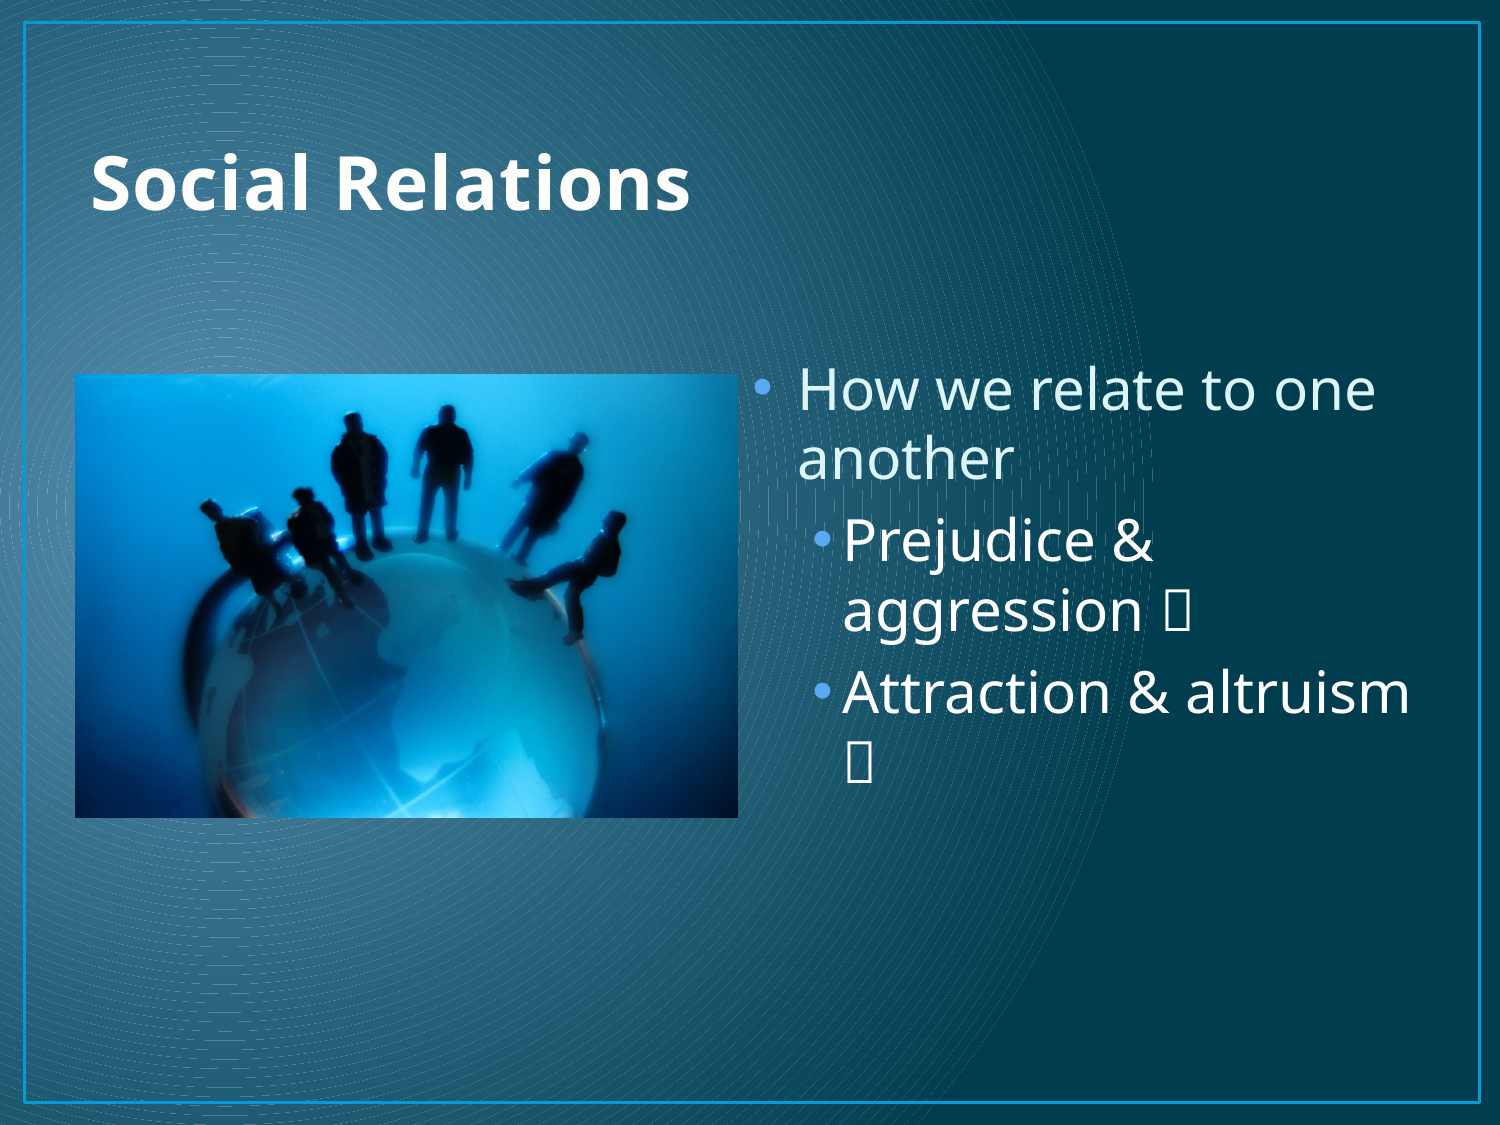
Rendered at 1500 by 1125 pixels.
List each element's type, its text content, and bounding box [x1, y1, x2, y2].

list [74, 374, 738, 818]
list How we relate to one another Prejudice & aggression  Attraction & altruism  [737, 262, 1475, 1000]
title Social Relations [75, 45, 1425, 233]
